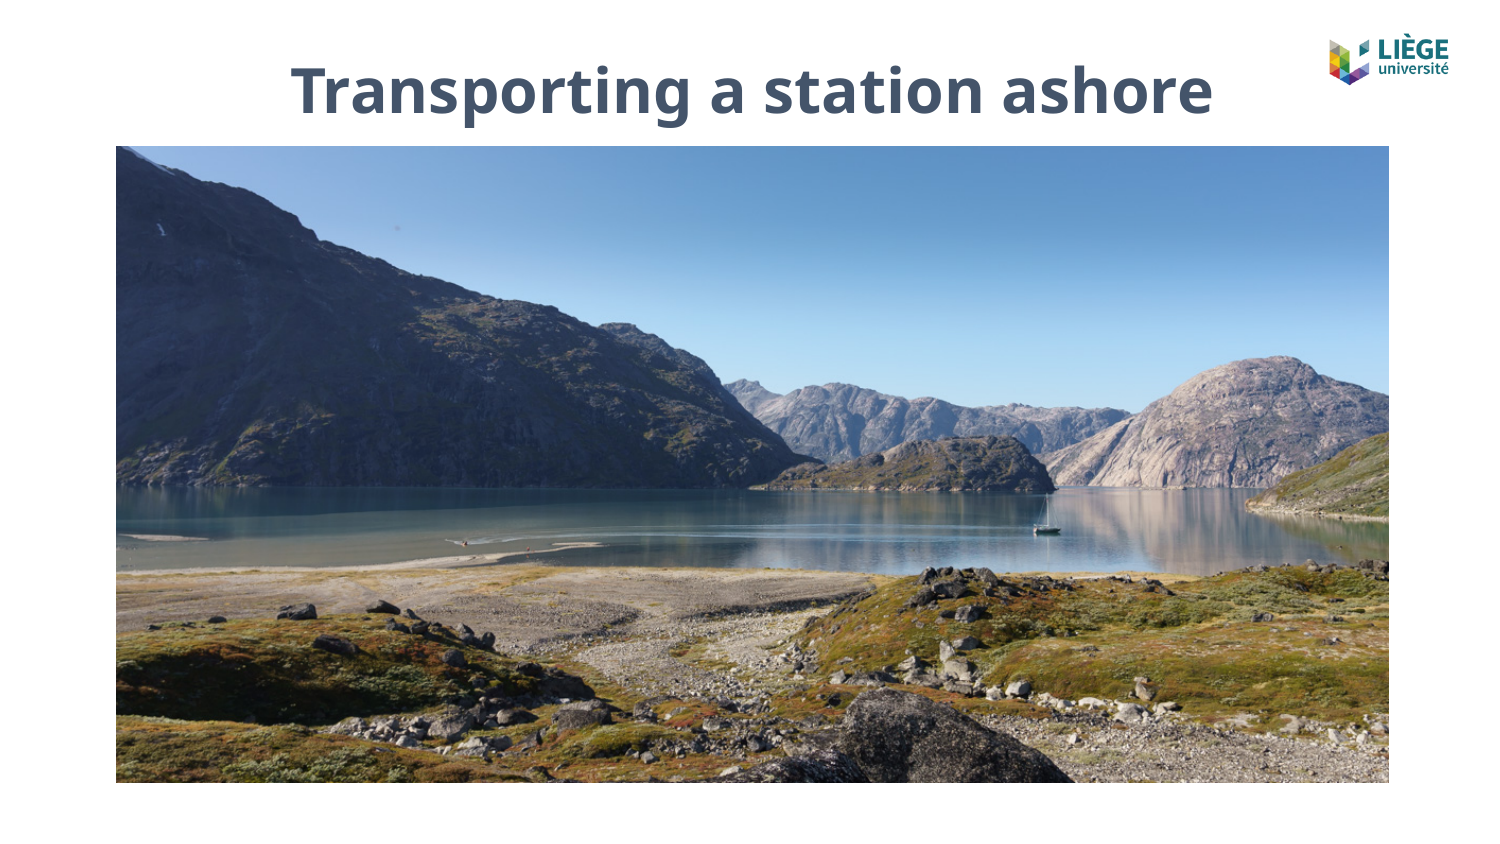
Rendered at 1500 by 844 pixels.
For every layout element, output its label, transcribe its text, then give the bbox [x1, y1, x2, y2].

picture [116, 146, 1389, 783]
text_box Transporting a station ashore [224, 40, 1281, 137]
picture [1312, 22, 1465, 96]
